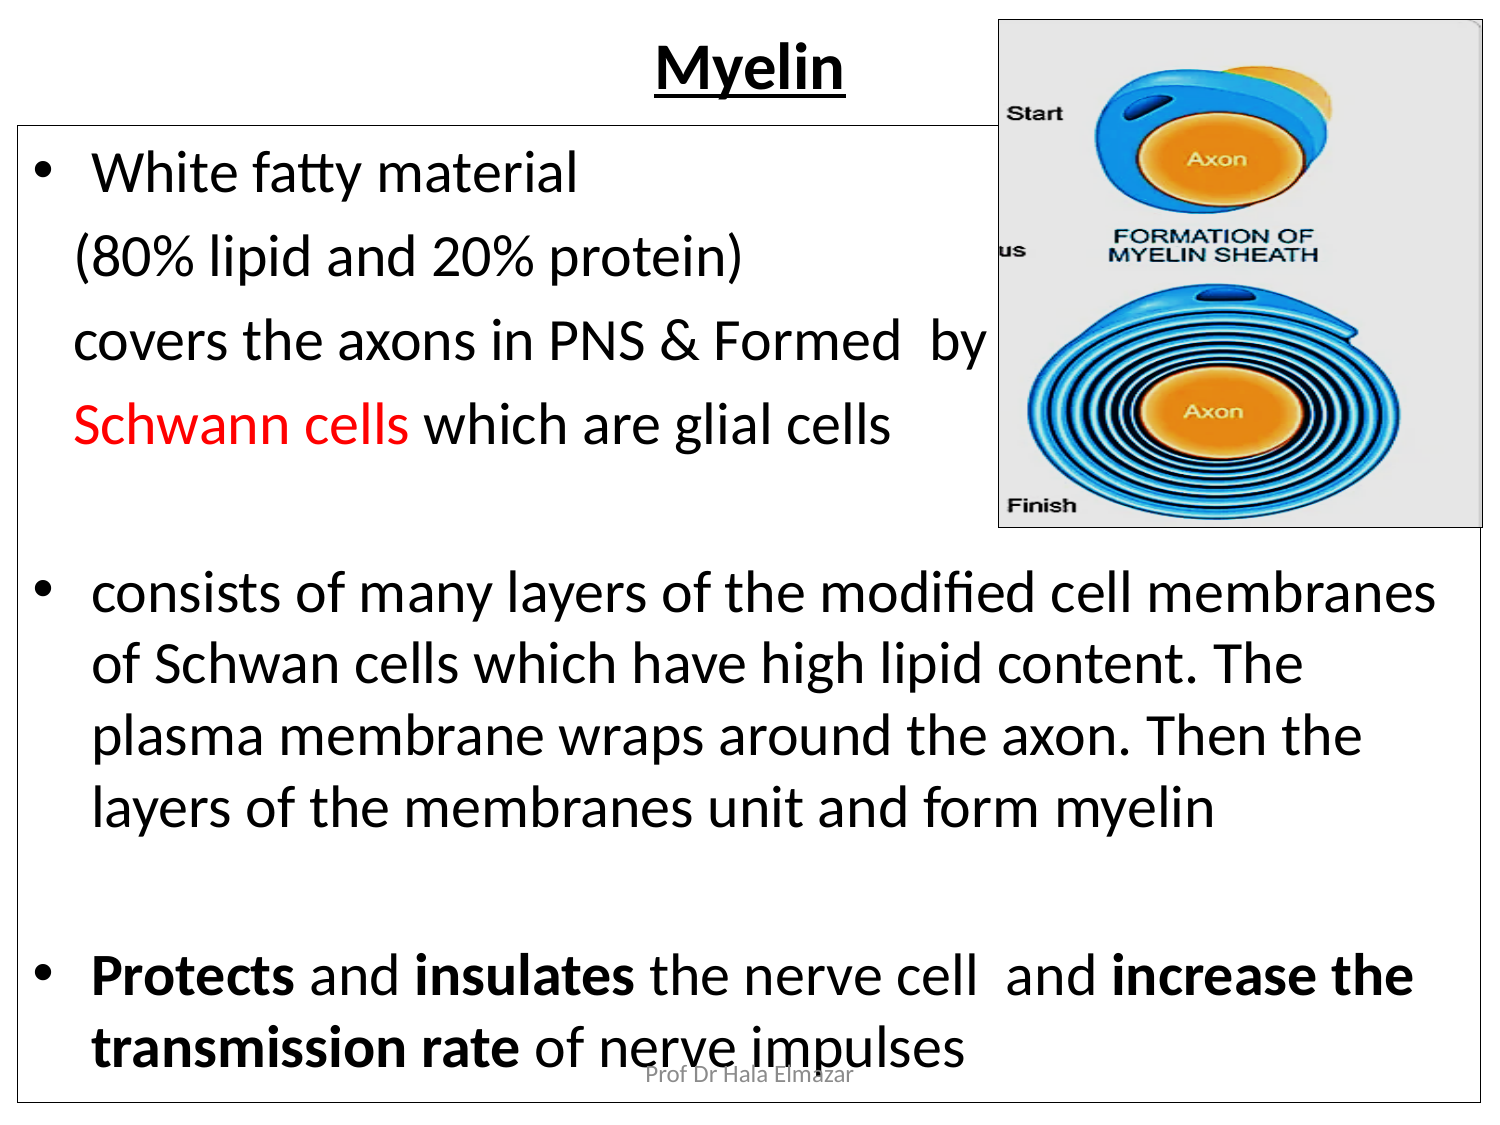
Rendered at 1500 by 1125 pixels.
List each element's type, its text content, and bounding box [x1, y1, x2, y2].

list White fatty material (80% lipid and 20% protein) covers the axons in PNS & Formed by Schwann cells which are glial cells consists of many layers of the modified cell membranes of Schwan cells which have high lipid content. The plasma membrane wraps around the axon. Then the layers of the membranes unit and form myelin Protects and insulates the nerve cell and increase the transmission rate of nerve impulses [17, 125, 1481, 1103]
picture [997, 18, 1483, 528]
title Myelin [75, 0, 1425, 125]
footer Prof Dr Hala Elmazar [512, 1042, 988, 1103]
